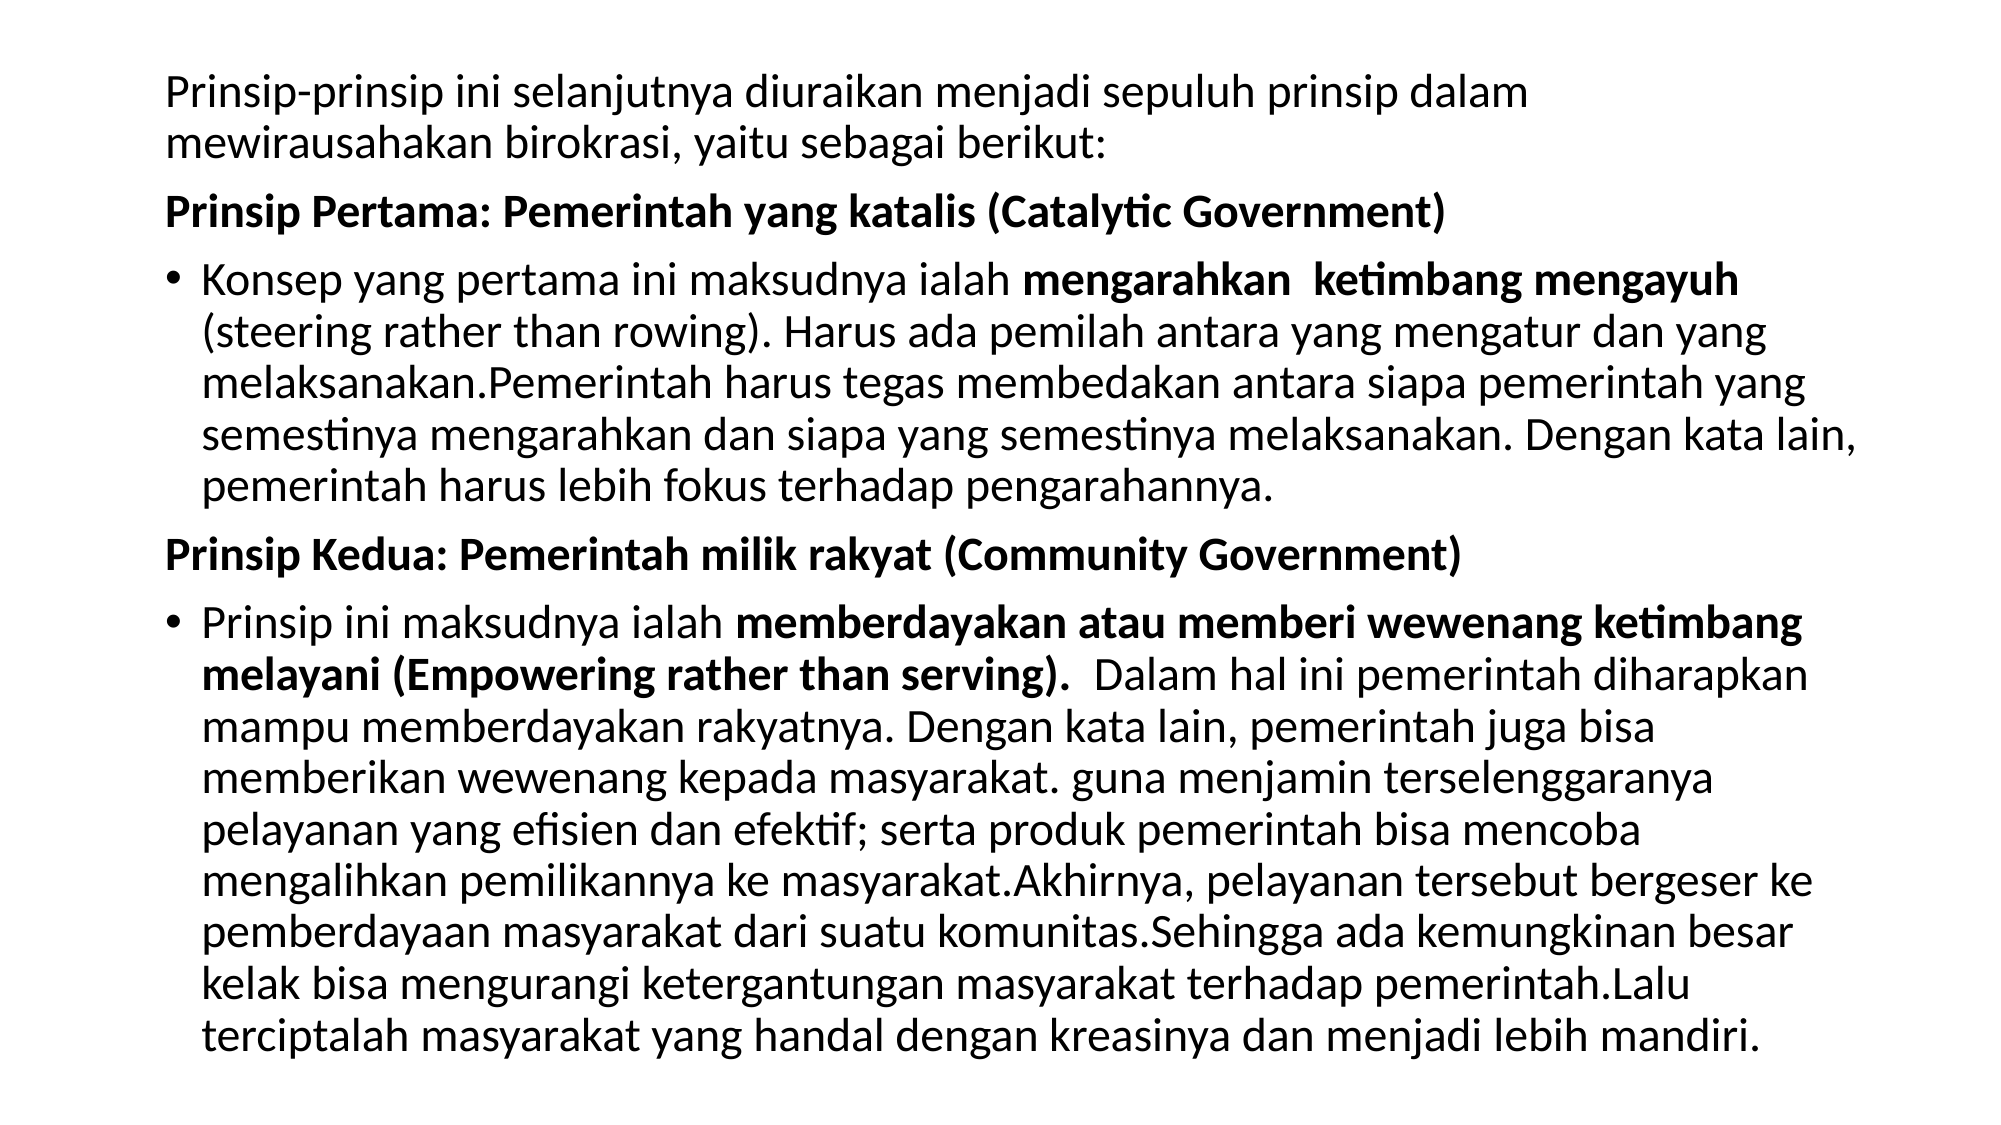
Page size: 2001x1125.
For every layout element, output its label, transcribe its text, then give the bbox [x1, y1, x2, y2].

list Prinsip-prinsip ini selanjutnya diuraikan menjadi sepuluh prinsip dalam mewirausahakan birokrasi, yaitu sebagai berikut: Prinsip Pertama: Pemerintah yang katalis (Catalytic Government) Konsep yang pertama ini maksudnya ialah mengarahkan ketimbang mengayuh (steering rather than rowing). Harus ada pemilah antara yang mengatur dan yang melaksanakan.Pemerintah harus tegas membedakan antara siapa pemerintah yang semestinya mengarahkan dan siapa yang semestinya melaksanakan. Dengan kata lain, pemerintah harus lebih fokus terhadap pengarahannya. Prinsip Kedua: Pemerintah milik rakyat (Community Government) Prinsip ini maksudnya ialah memberdayakan atau memberi wewenang ketimbang melayani (Empowering rather than serving). Dalam hal ini pemerintah diharapkan mampu memberdayakan rakyatnya. Dengan kata lain, pemerintah juga bisa memberikan wewenang kepada masyarakat. guna menjamin terselenggaranya pelayanan yang efisien dan efektif; serta produk pemerintah bisa mencoba mengalihkan pemilikannya ke masyarakat.Akhirnya, pelayanan tersebut bergeser ke pemberdayaan masyarakat dari suatu komunitas.Sehingga ada kemungkinan besar kelak bisa mengurangi ketergantungan masyarakat terhadap pemerintah.Lalu terciptalah masyarakat yang handal dengan kreasinya dan menjadi lebih mandiri. [150, 58, 1876, 1074]
